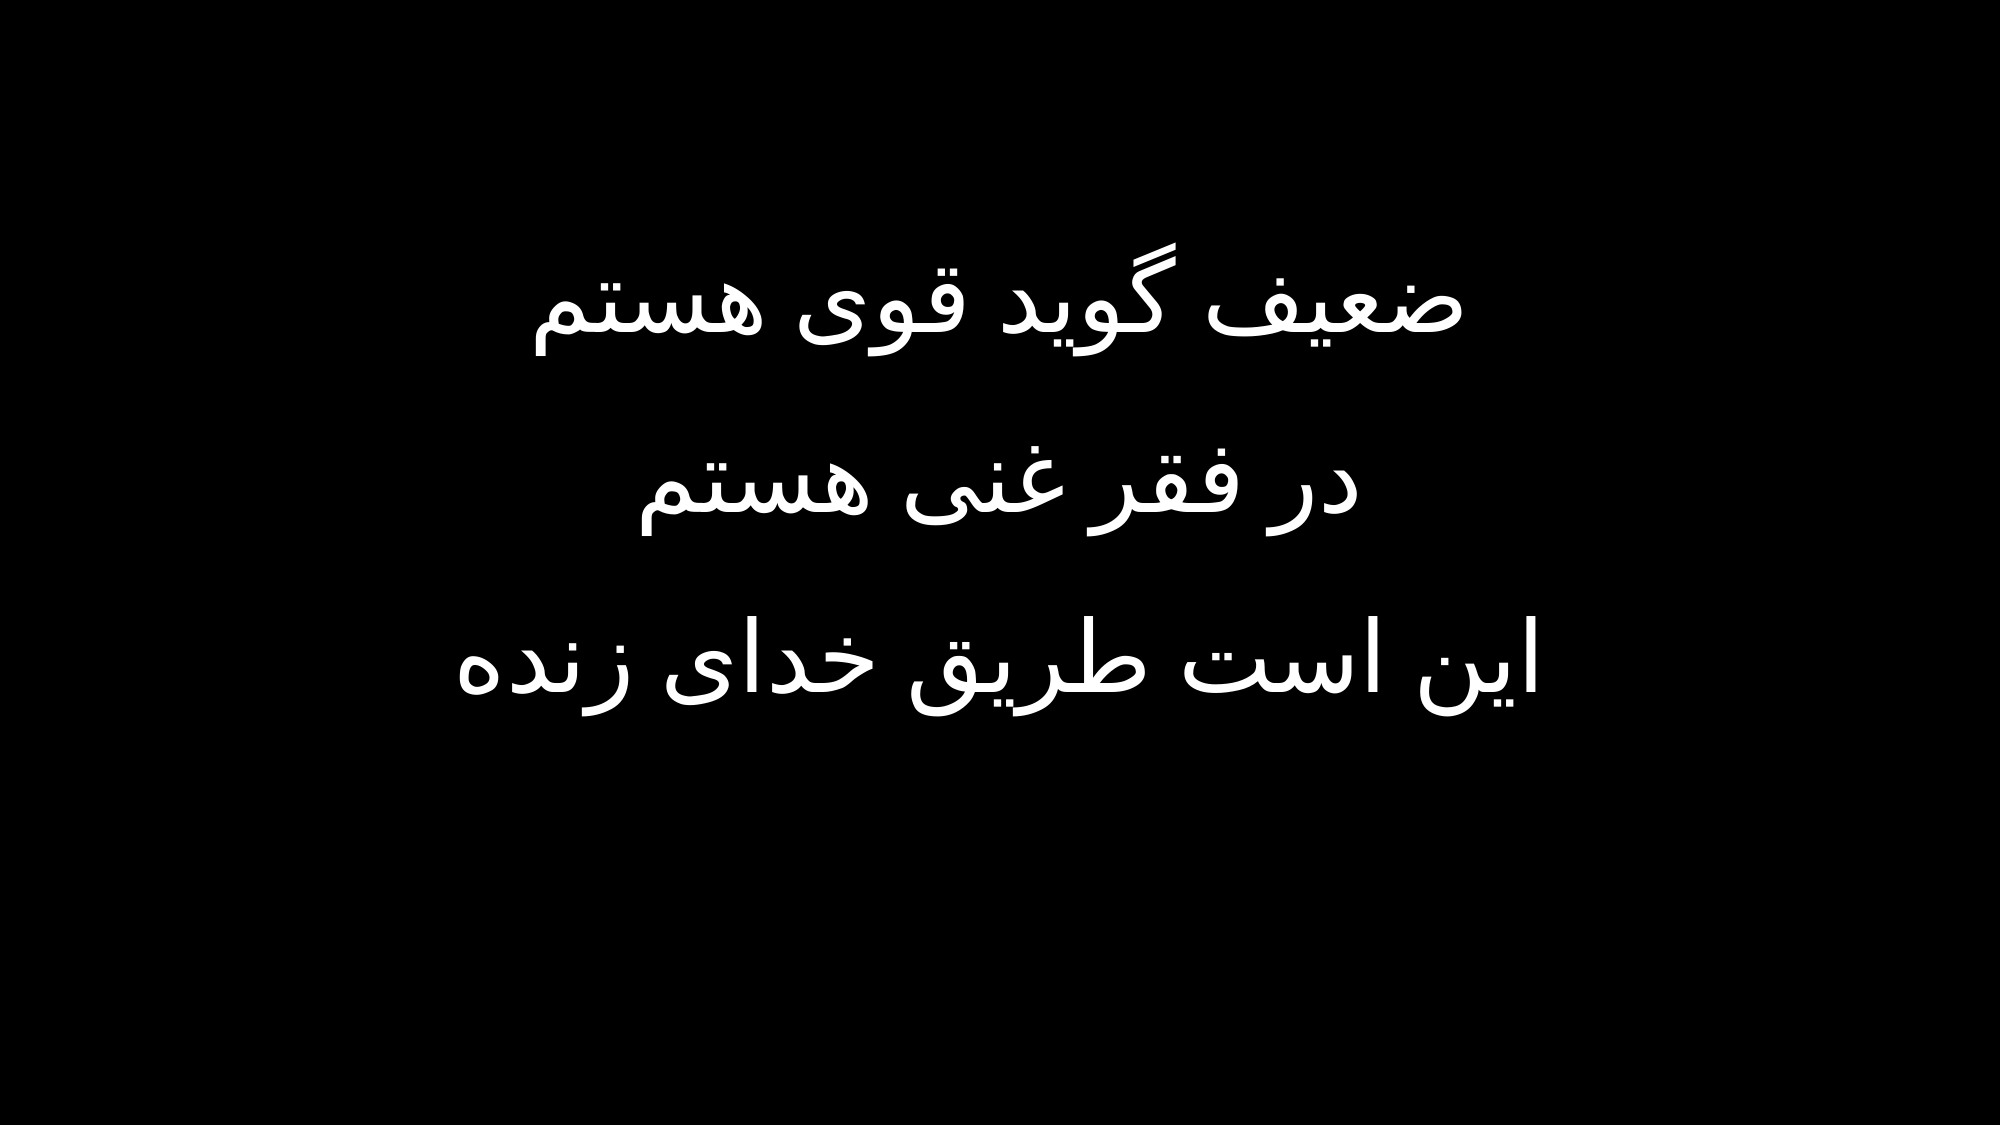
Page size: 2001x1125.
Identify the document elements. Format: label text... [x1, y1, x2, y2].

text_box ضعیف گوید قوی هستم در فقر غنی هستم این است طریق خدای زنده [0, 0, 2000, 1125]
